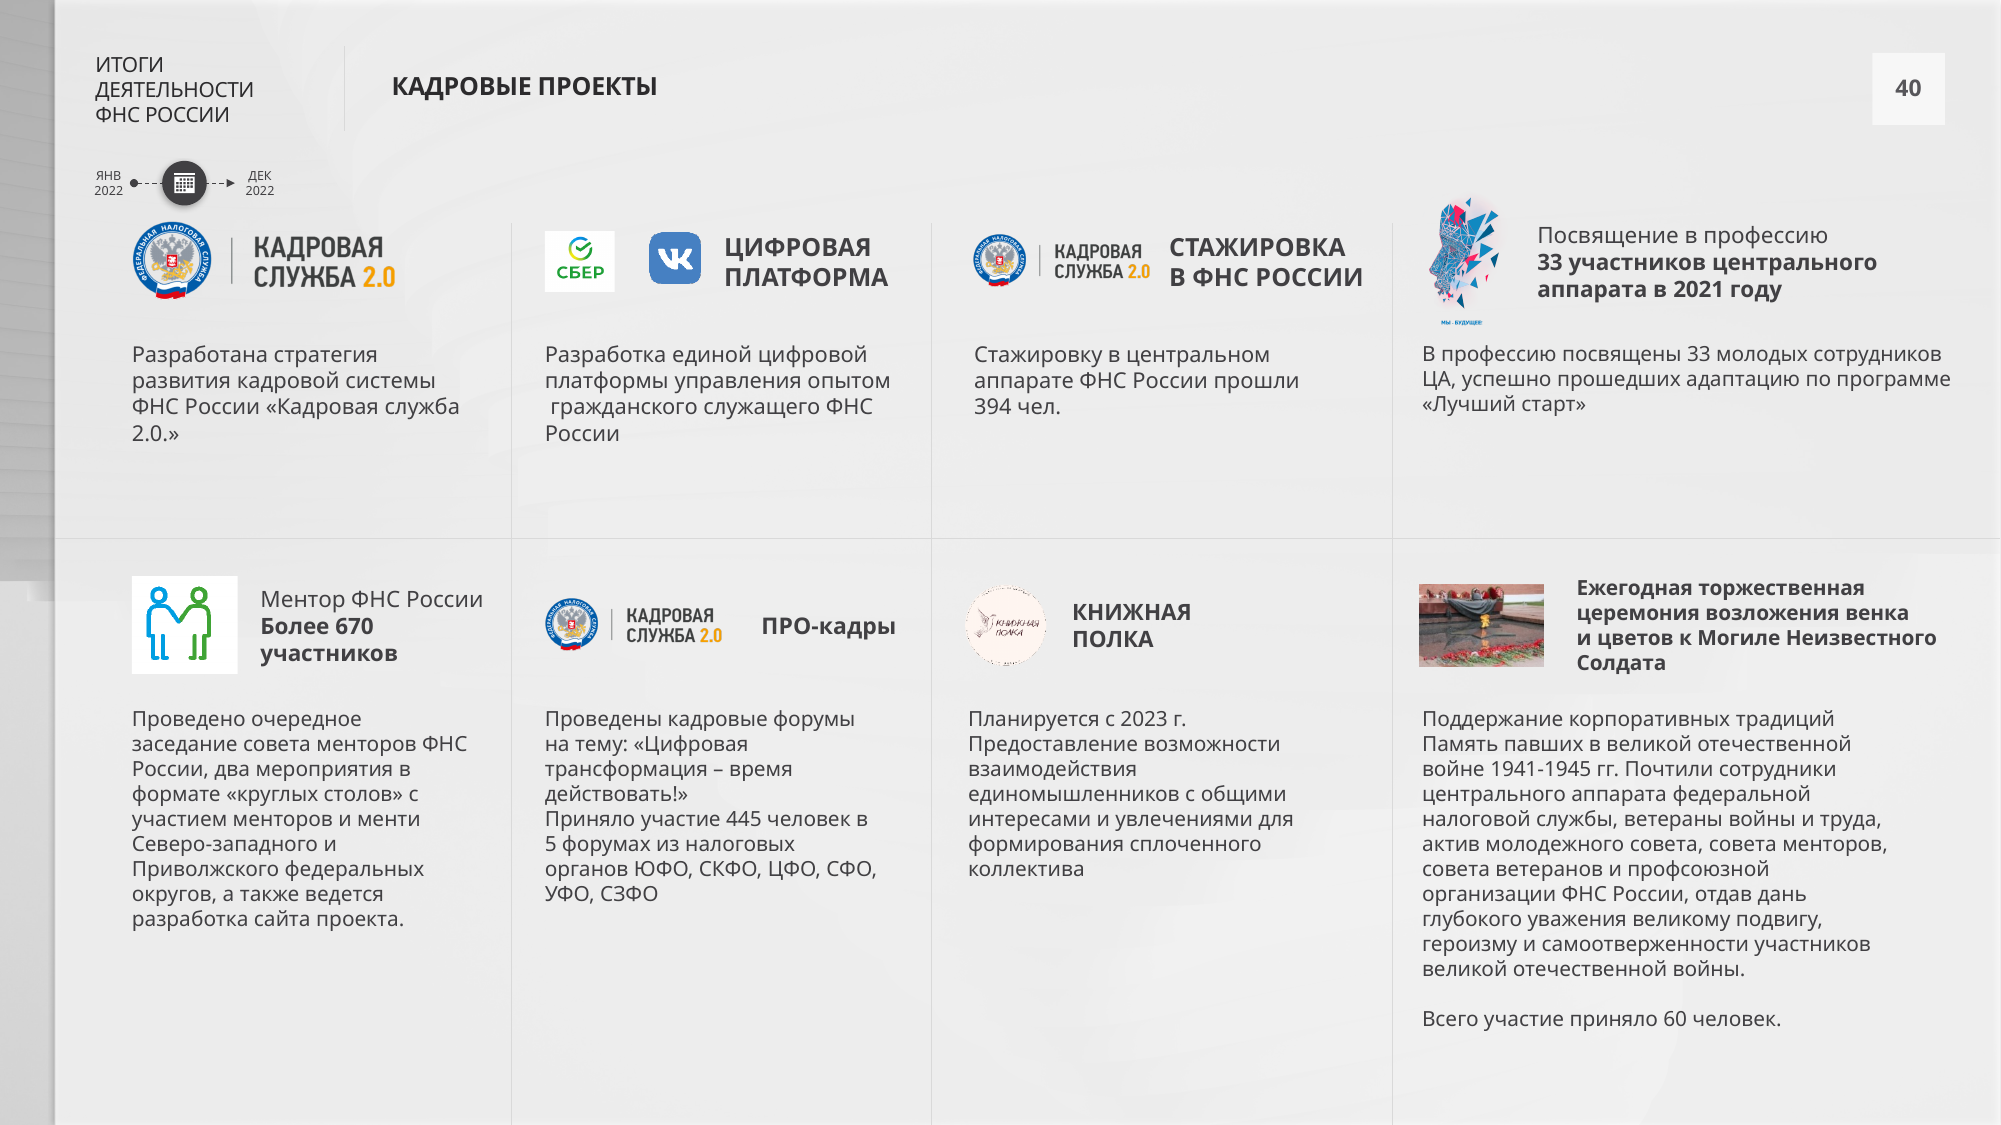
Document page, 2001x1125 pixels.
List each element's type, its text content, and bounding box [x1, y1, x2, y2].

text_box Стажировку в центральном аппарате ФНС России прошли 394 чел. [974, 340, 1304, 420]
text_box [544, 230, 701, 292]
text_box Проведены кадровые форумы на тему: «Цифровая трансформация – время действовать!» Приняло участие 445 человек в 5 форумах из налоговых органов ЮФО, СКФО, ЦФО, СФО, УФО, СЗФО [544, 705, 882, 906]
picture [131, 576, 238, 675]
text_box Посвящение в профессию 33 участников центрального аппарата в 2021 году [1537, 220, 1911, 302]
picture [131, 207, 398, 315]
picture [1392, 183, 1530, 339]
picture [964, 584, 1047, 667]
text_box Разработка единой цифровой платформы управления опытом гражданского служащего ФНС России [544, 340, 895, 446]
text_box Ментор ФНС России Более 670 участников [260, 584, 494, 666]
text_box Разработана стратегия развития кадровой системы ФНС России «Кадровая служба 2.0.» [131, 340, 470, 446]
picture [972, 225, 1151, 297]
text_box КАДРОВЫЕ ПРОЕКТЫ [391, 40, 1644, 132]
picture [0, 0, 54, 1125]
text_box Ежегодная торжественная церемония возложения венка и цветов к Могиле Неизвестного Солдата [1561, 567, 1972, 682]
text_box Поддержание корпоративных традиций Память павших в великой отечественной войне 1941-1945 гг. Почтили сотрудники центрального аппарата федеральной налоговой службы, ветераны войны и труда, актив молодежного совета, совета менторов, совета ветеранов и профсоюзной организации ФНС России, отдав дань глубокого уважения великому подвигу, героизму и самоотверженности участников великой отечественной войны. Всего участие приняло 60 человек. [1422, 706, 1909, 1031]
text_box Планируется с 2023 г. Предоставление возможности взаимодействия единомышленников с общими интересами и увлечениями для формирования сплоченного коллектива [968, 706, 1320, 881]
text_box ПРО-кадры [761, 611, 924, 640]
text_box ЦИФРОВАЯ ПЛАТФОРМА [724, 231, 921, 292]
text_box КНИЖНАЯ ПОЛКА [1072, 598, 1277, 653]
text_box СТАЖИРОВКА В ФНС РОССИИ [1169, 231, 1384, 292]
picture [544, 589, 723, 662]
text_box В профессию посвящены 33 молодых сотрудников ЦА, успешно прошедших адаптацию по программе «Лучший старт» [1421, 340, 1972, 416]
picture [1419, 583, 1544, 667]
text_box Проведено очередное заседание совета менторов ФНС России, два мероприятия в формате «круглых столов» с участием менторов и менти Северо-западного и Приволжского федеральных округов, а также ведется разработка сайта проекта. [131, 706, 470, 931]
